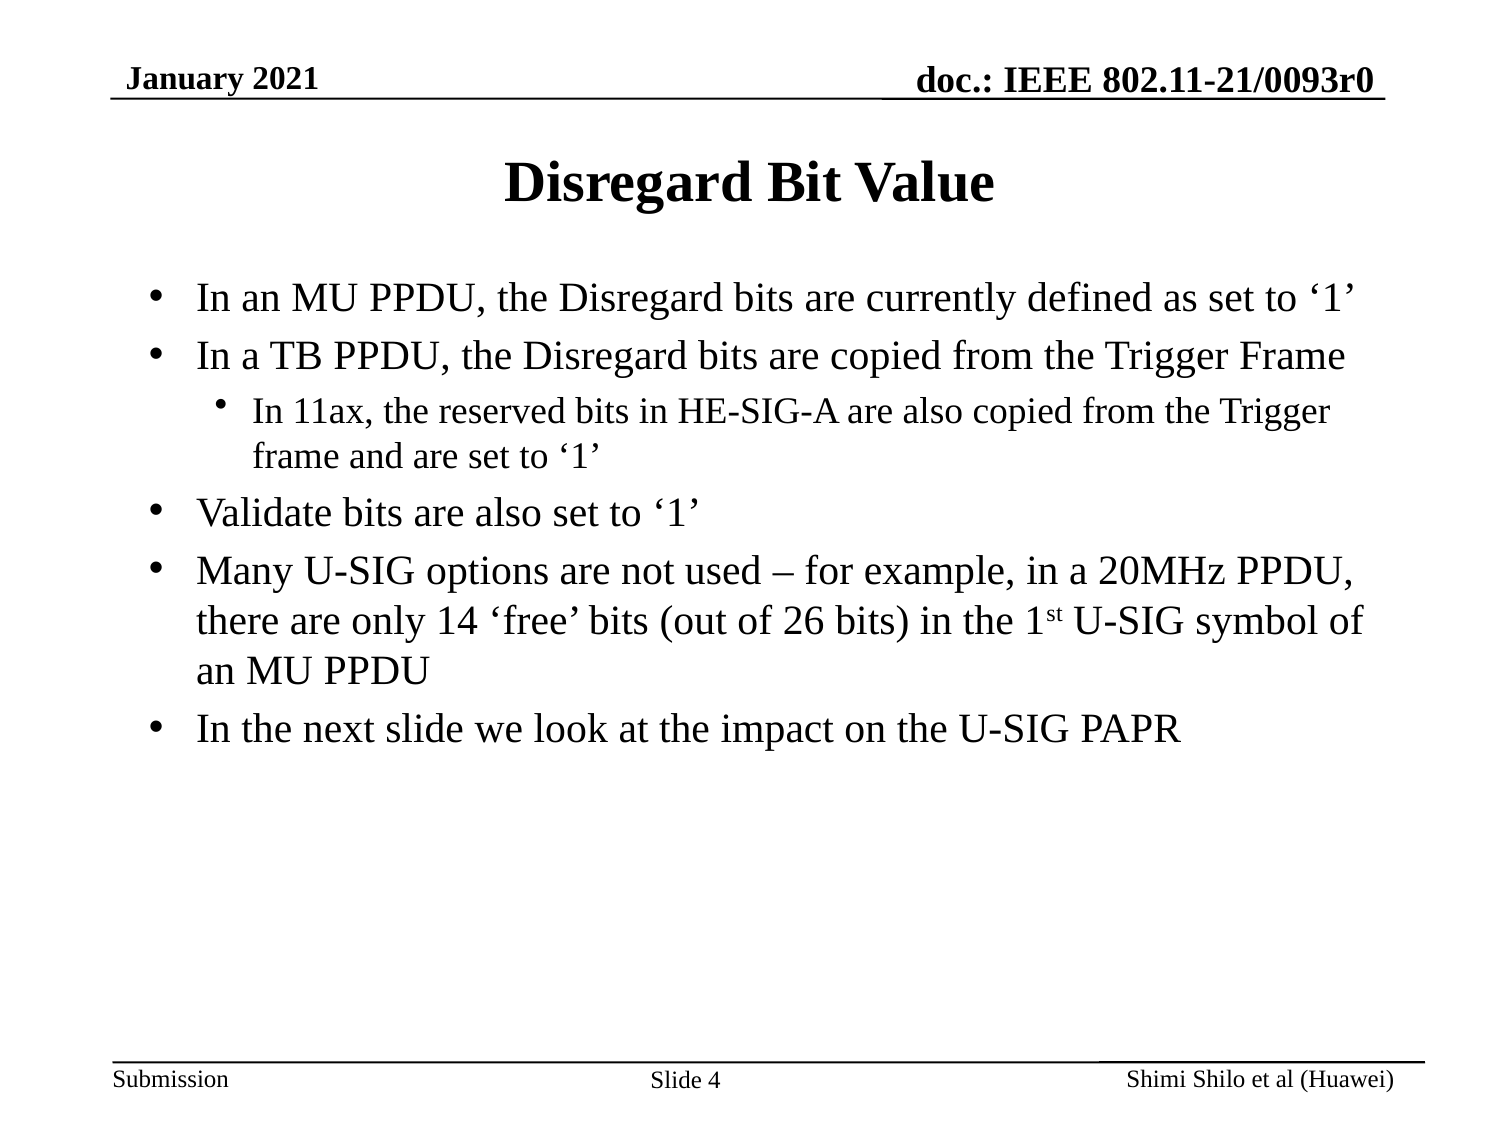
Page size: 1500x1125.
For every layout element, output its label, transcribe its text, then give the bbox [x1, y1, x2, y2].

list In an MU PPDU, the Disregard bits are currently defined as set to ‘1’ In a TB PPDU, the Disregard bits are copied from the Trigger Frame In 11ax, the reserved bits in HE-SIG-A are also copied from the Trigger frame and are set to ‘1’ Validate bits are also set to ‘1’ Many U-SIG options are not used – for example, in a 20MHz PPDU, there are only 14 ‘free’ bits (out of 26 bits) in the 1st U-SIG symbol of an MU PPDU In the next slide we look at the impact on the U-SIG PAPR [124, 262, 1401, 1001]
title Disregard Bit Value [112, 133, 1388, 222]
